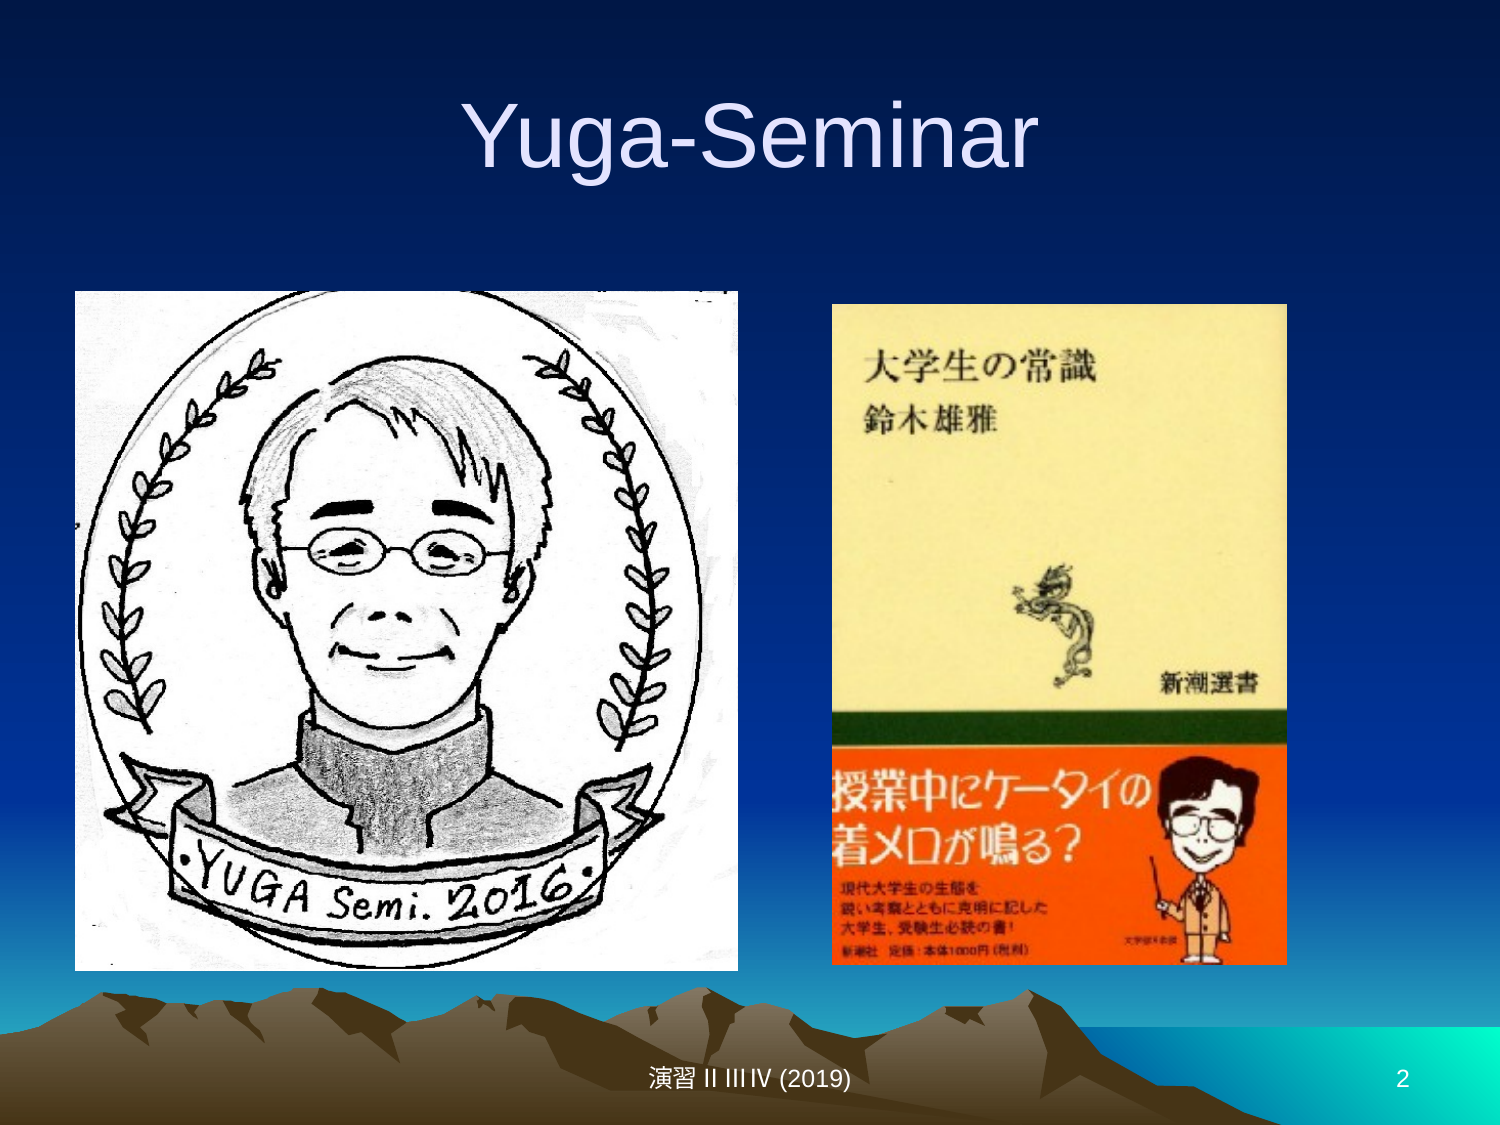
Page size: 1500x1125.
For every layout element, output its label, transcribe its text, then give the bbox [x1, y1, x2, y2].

title Yuga-Seminar [74, 37, 1426, 226]
footer 演習ⅡⅢⅣ(2019) [512, 1024, 988, 1101]
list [74, 291, 738, 971]
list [831, 304, 1287, 966]
slide_number 2 [1074, 1024, 1426, 1101]
